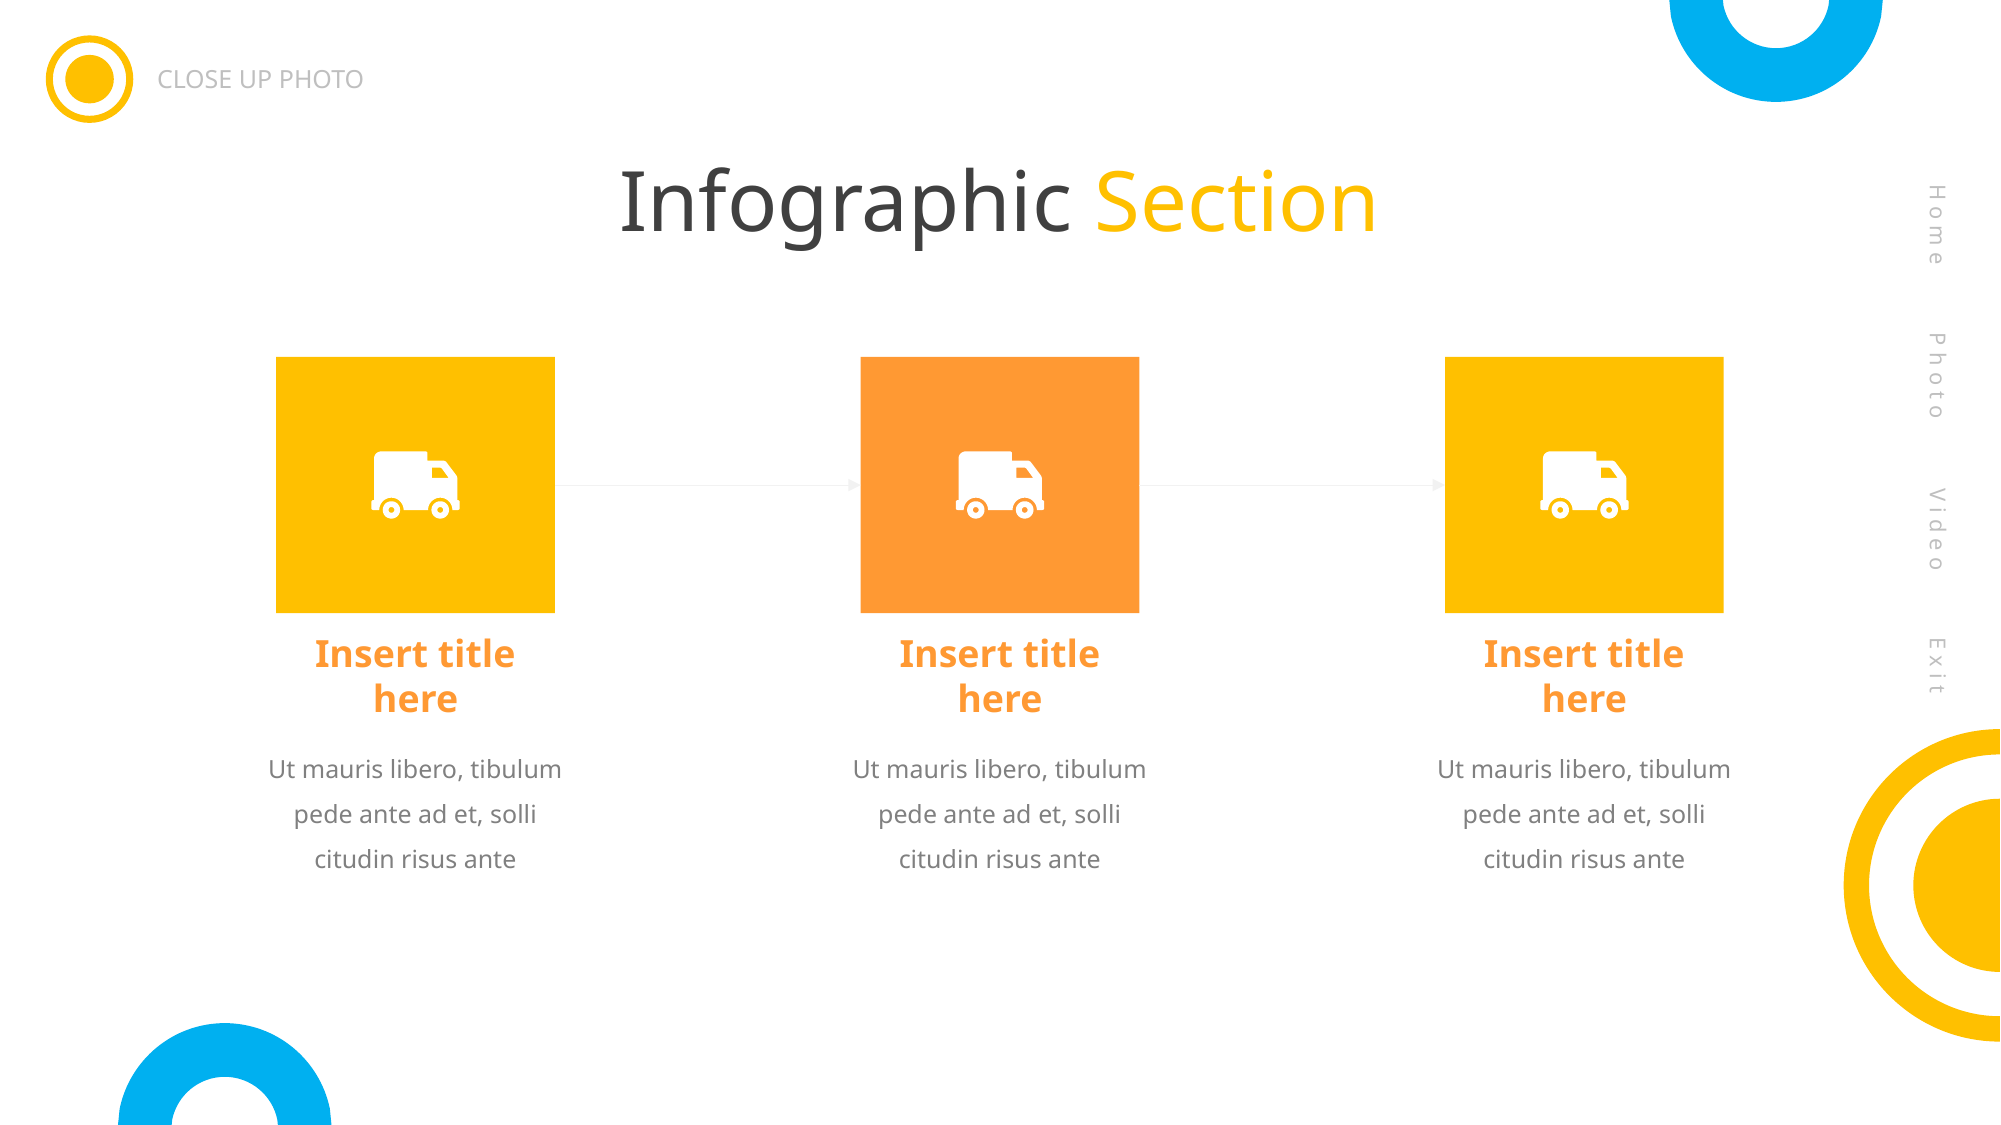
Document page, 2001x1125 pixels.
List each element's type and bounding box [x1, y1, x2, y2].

text_box [45, 0, 2000, 1125]
